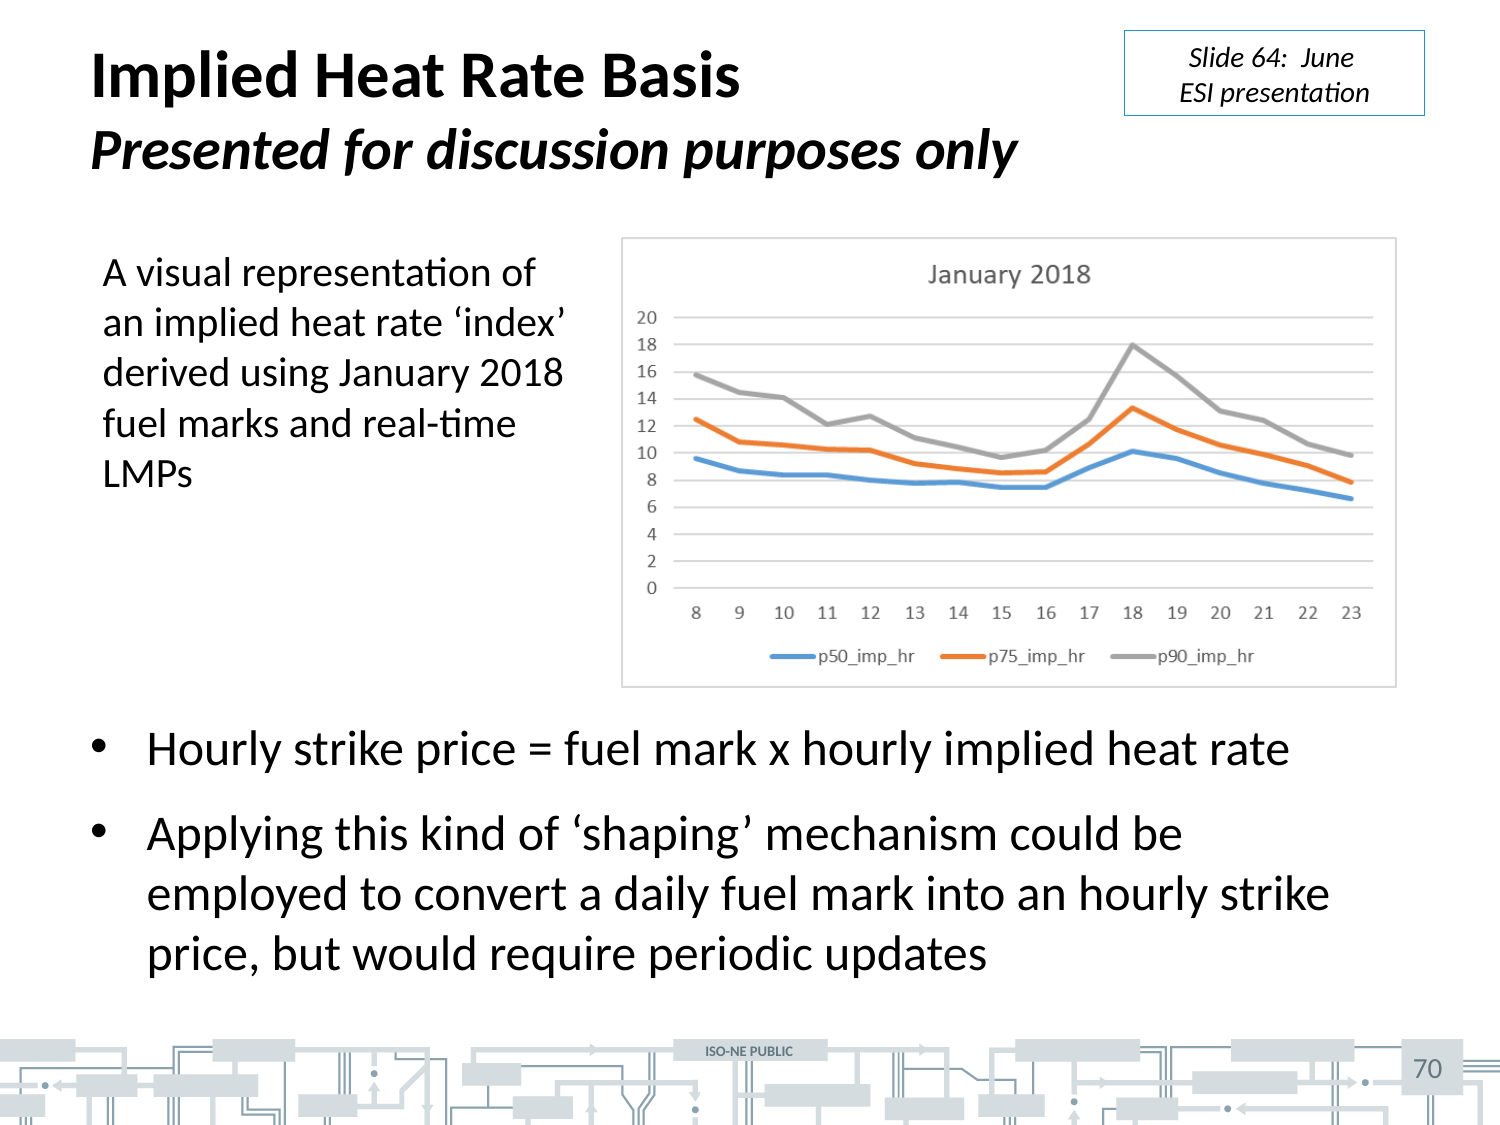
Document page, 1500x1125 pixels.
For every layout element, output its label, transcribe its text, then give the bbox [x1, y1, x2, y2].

list A visual representation of an implied heat rate ‘index’ derived using January 2018 fuel marks and real-time LMPs [87, 237, 600, 625]
slide_number 70 [1396, 1044, 1459, 1088]
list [621, 237, 1397, 689]
text_box Hourly strike price = fuel mark x hourly implied heat rate Applying this kind of ‘shaping’ mechanism could be employed to convert a daily fuel mark into an hourly strike price, but would require periodic updates [75, 708, 1400, 1000]
picture [0, 1031, 1500, 1125]
text_box Slide 64: June ESI presentation [1124, 30, 1425, 116]
title Implied Heat Rate Basis Presented for discussion purposes only [75, 12, 1425, 200]
